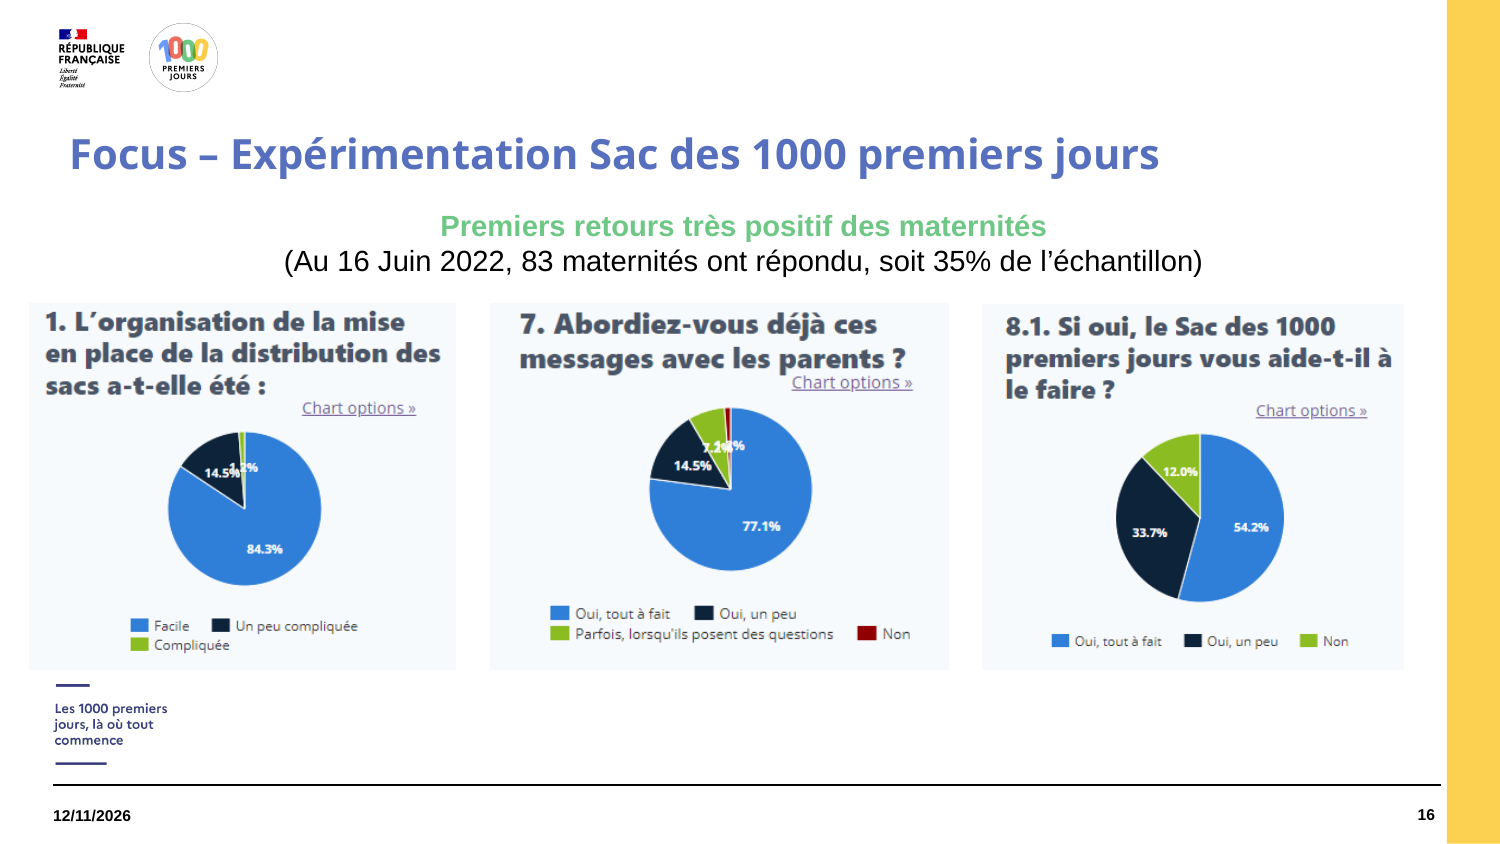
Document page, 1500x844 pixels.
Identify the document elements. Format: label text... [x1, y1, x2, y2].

picture [149, 23, 218, 92]
text_box Premiers retours très positif des maternités (Au 16 Juin 2022, 83 maternités ont répondu, soit 35% de l’échantillon) [252, 201, 1236, 284]
text_box [1445, 0, 1500, 844]
title Focus – Expérimentation Sac des 1000 premiers jours [53, 112, 1436, 201]
picture [47, 17, 136, 107]
picture [982, 304, 1404, 671]
slide_number 16 [1213, 784, 1436, 844]
picture [489, 303, 949, 671]
picture [53, 684, 171, 765]
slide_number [53, 787, 246, 844]
picture [29, 303, 457, 671]
